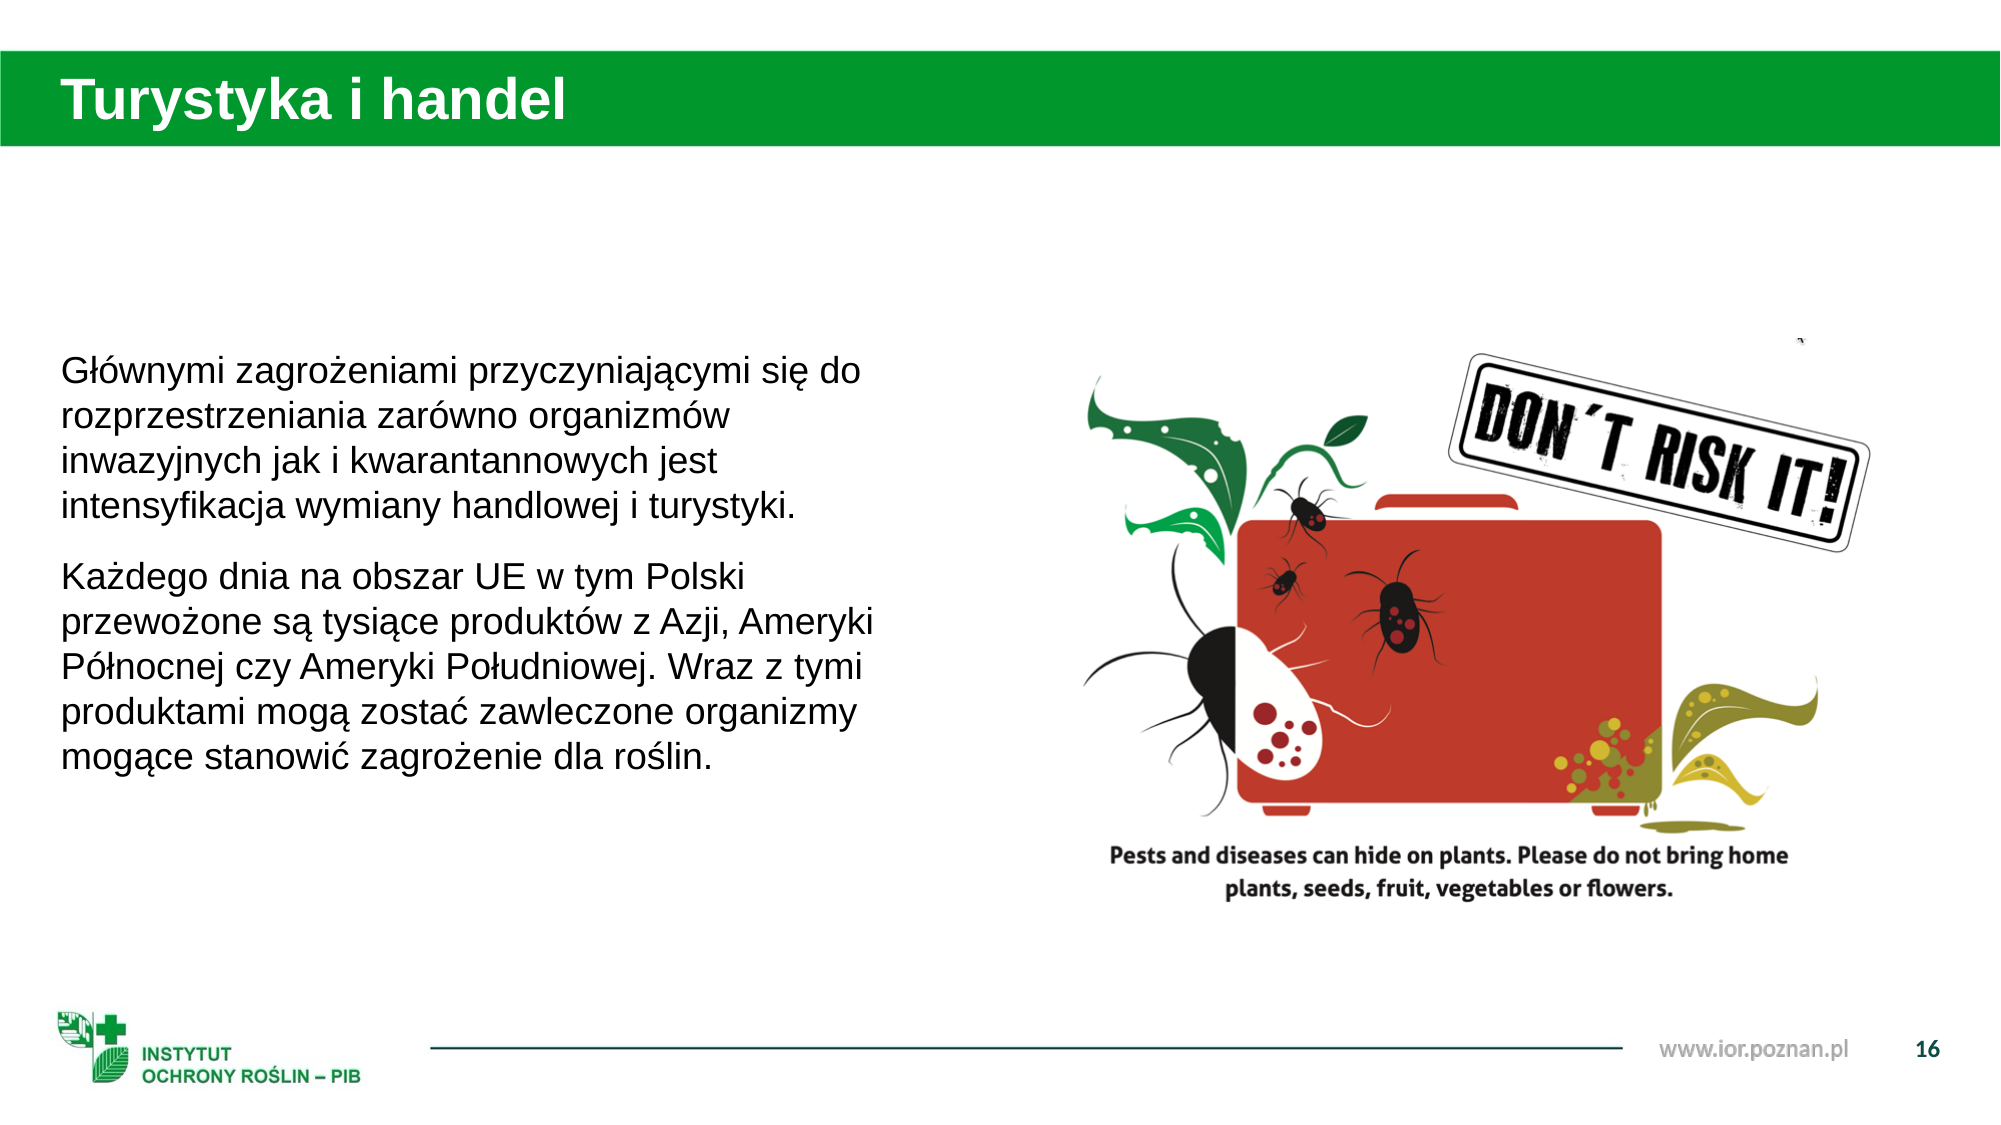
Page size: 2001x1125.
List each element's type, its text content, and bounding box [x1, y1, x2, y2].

list Turystyka i handel [45, 62, 1906, 137]
list Głównymi zagrożeniami przyczyniającymi się do rozprzestrzeniania zarówno organizmów inwazyjnych jak i kwarantannowych jest intensyfikacja wymiany handlowej i turystyki. Każdego dnia na obszar UE w tym Polski przewożone są tysiące produktów z Azji, Ameryki Północnej czy Ameryki Południowej. Wraz z tymi produktami mogą zostać zawleczone organizmy mogące stanowić zagrożenie dla roślin. [45, 339, 892, 804]
slide_number 16 [1889, 1028, 1966, 1067]
picture [0, 0, 2000, 1125]
